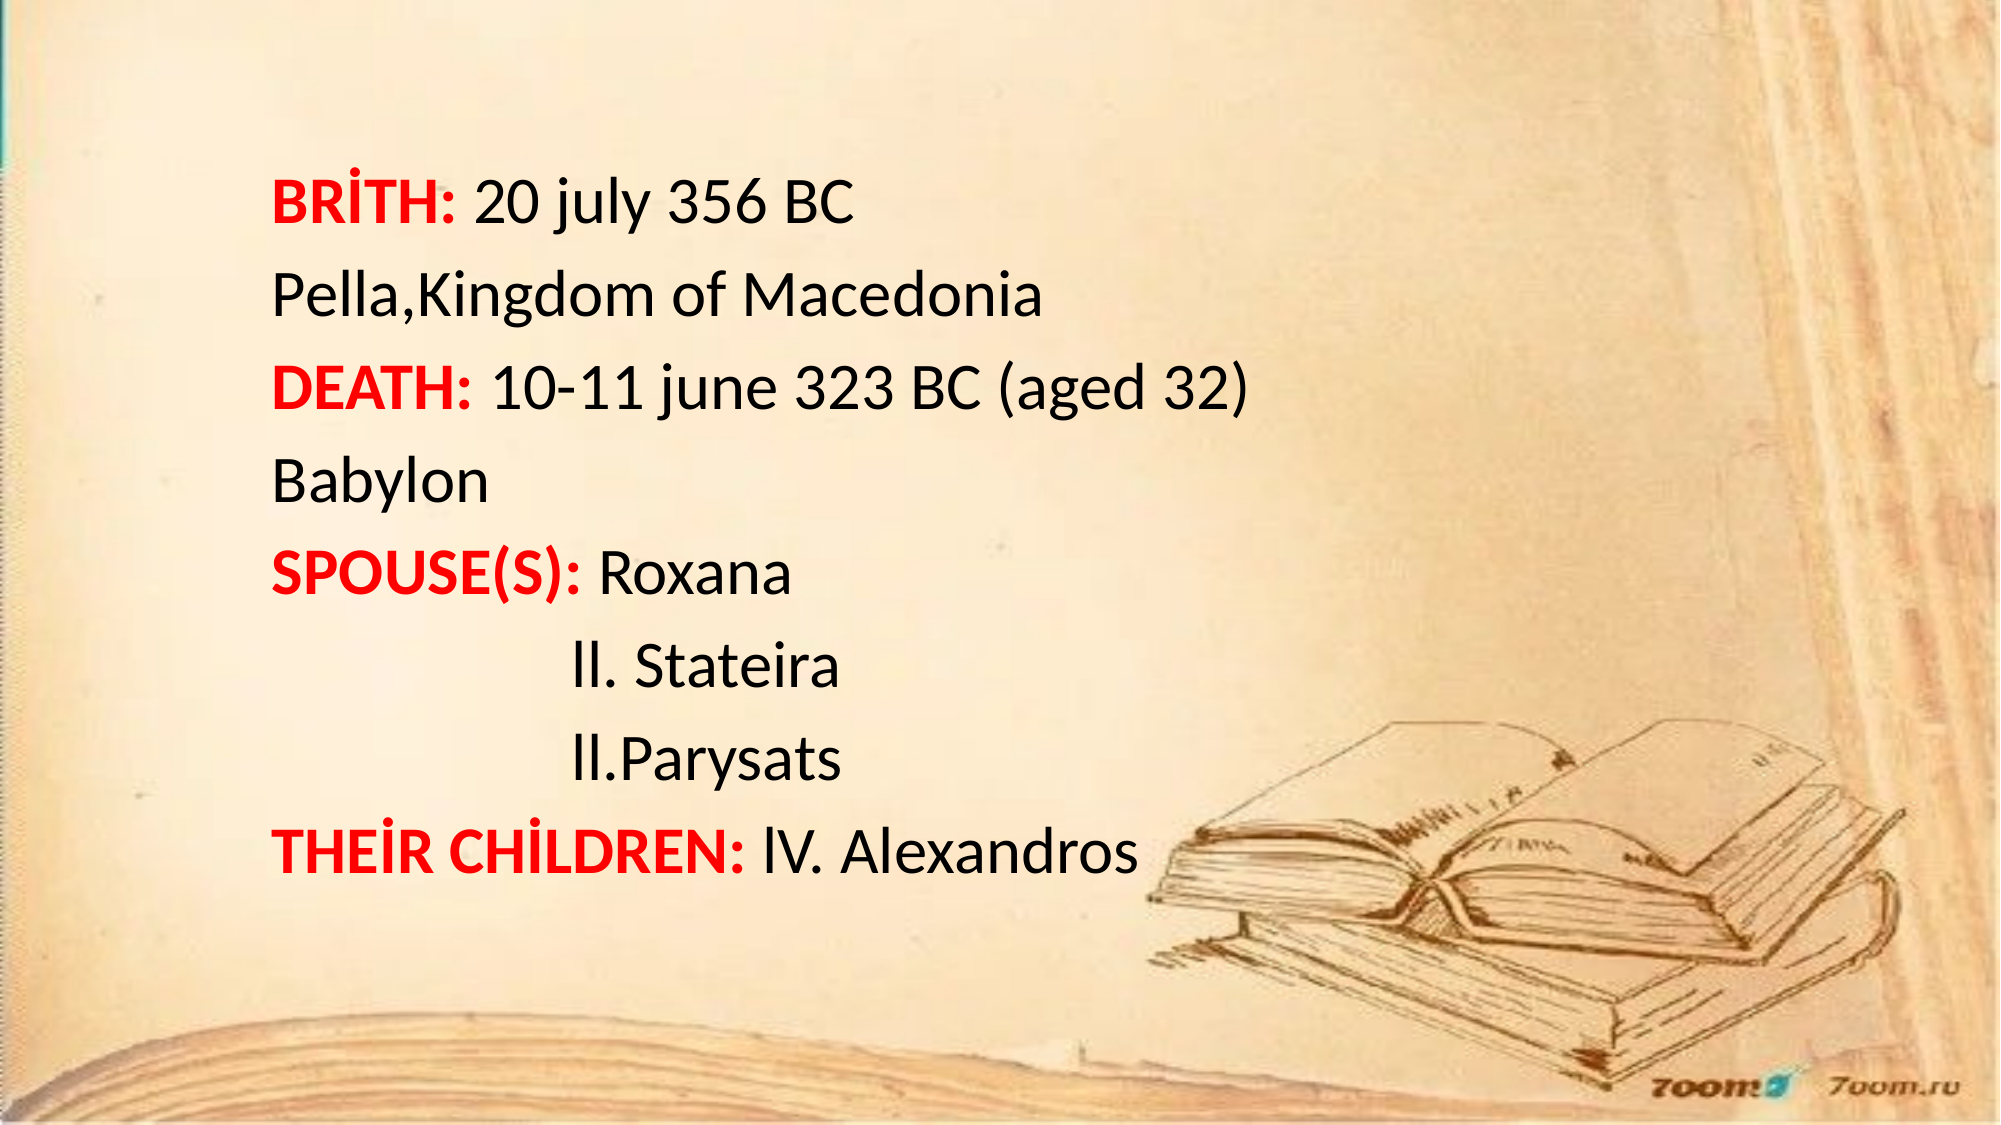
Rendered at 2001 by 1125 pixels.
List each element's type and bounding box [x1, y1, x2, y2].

list [0, 0, 2000, 1125]
